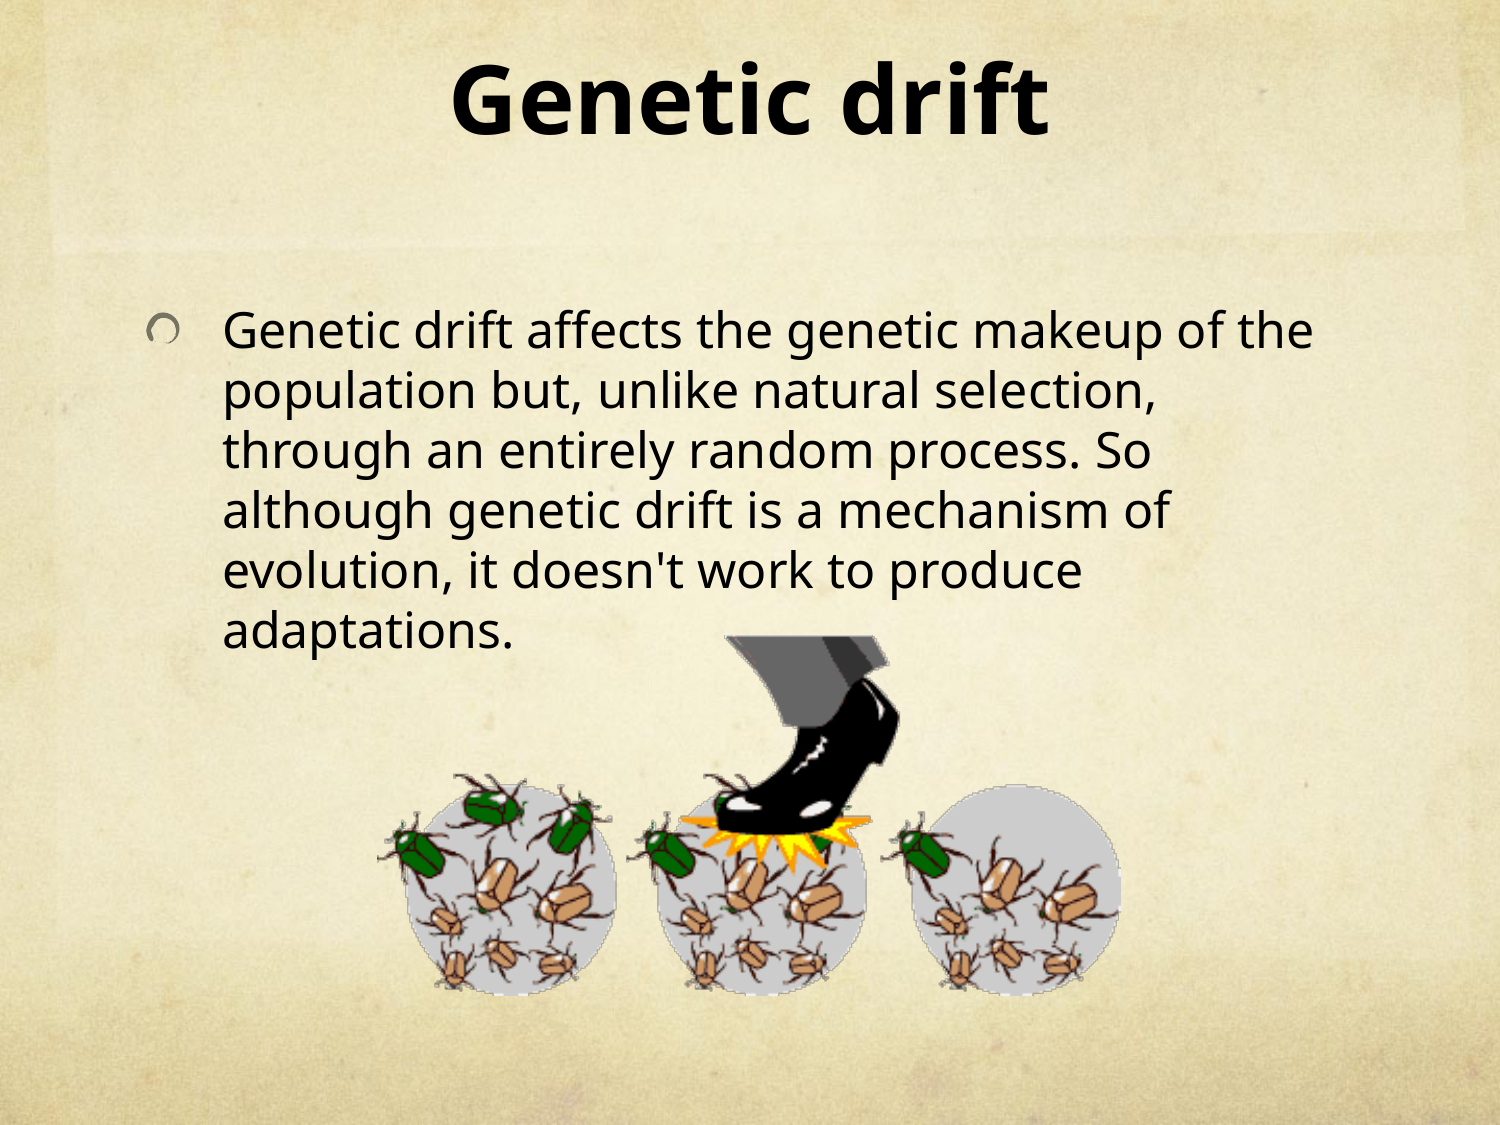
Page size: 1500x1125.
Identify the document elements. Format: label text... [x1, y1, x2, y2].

picture [0, 0, 1500, 1125]
list Genetic drift affects the genetic makeup of the population but, unlike natural selection, through an entirely random process. So although genetic drift is a mechanism of evolution, it doesn't work to produce adaptations. [131, 189, 1331, 887]
title Genetic drift [150, 82, 1350, 225]
